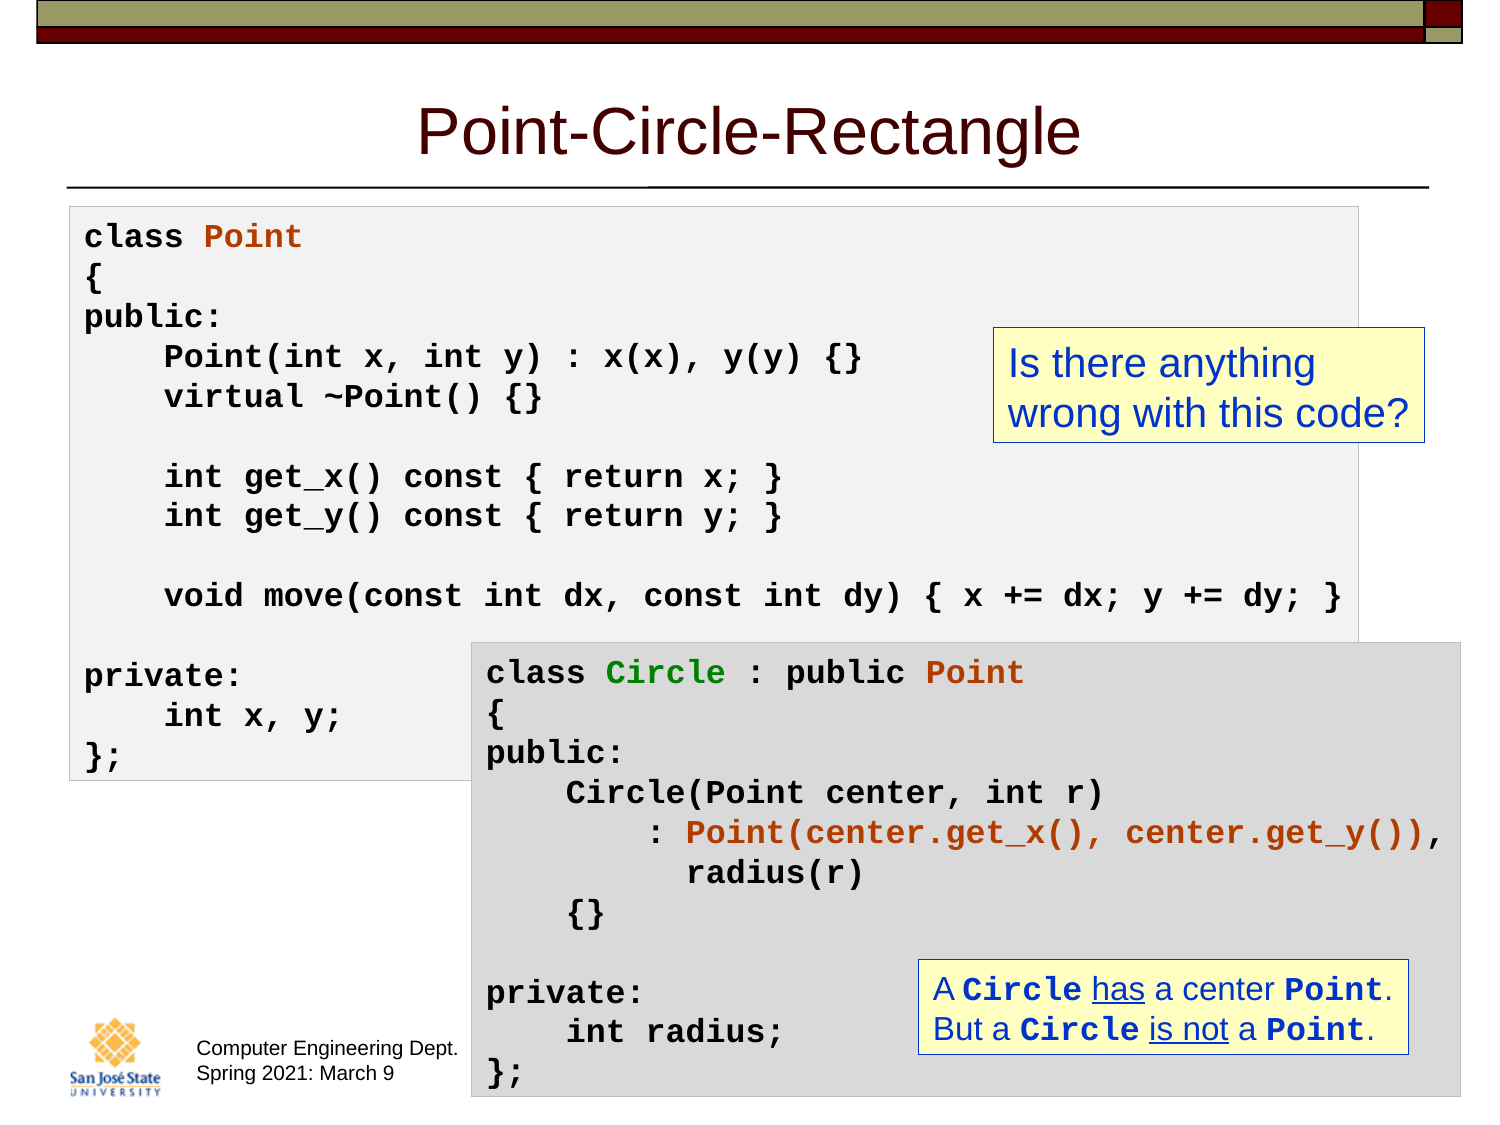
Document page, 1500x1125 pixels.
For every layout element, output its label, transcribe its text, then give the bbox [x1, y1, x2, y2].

text_box A Circle has a center Point. But a Circle is not a Point. [918, 959, 1409, 1055]
text_box class Circle : public Point { public: Circle(Point center, int r) : Point(center.get_x(), center.get_y()), radius(r) {} private: int radius; }; [471, 642, 1461, 1097]
title Point-Circle-Rectangle [75, 67, 1425, 175]
text_box class Point { public: Point(int x, int y) : x(x), y(y) {} virtual ~Point() {} int get_x() const { return x; } int get_y() const { return y; } void move(const int dx, const int dy) { x += dx; y += dy; } private: int x, y; }; [69, 206, 1359, 781]
picture [60, 1012, 166, 1112]
text_box Is there anything wrong with this code? [993, 327, 1425, 443]
